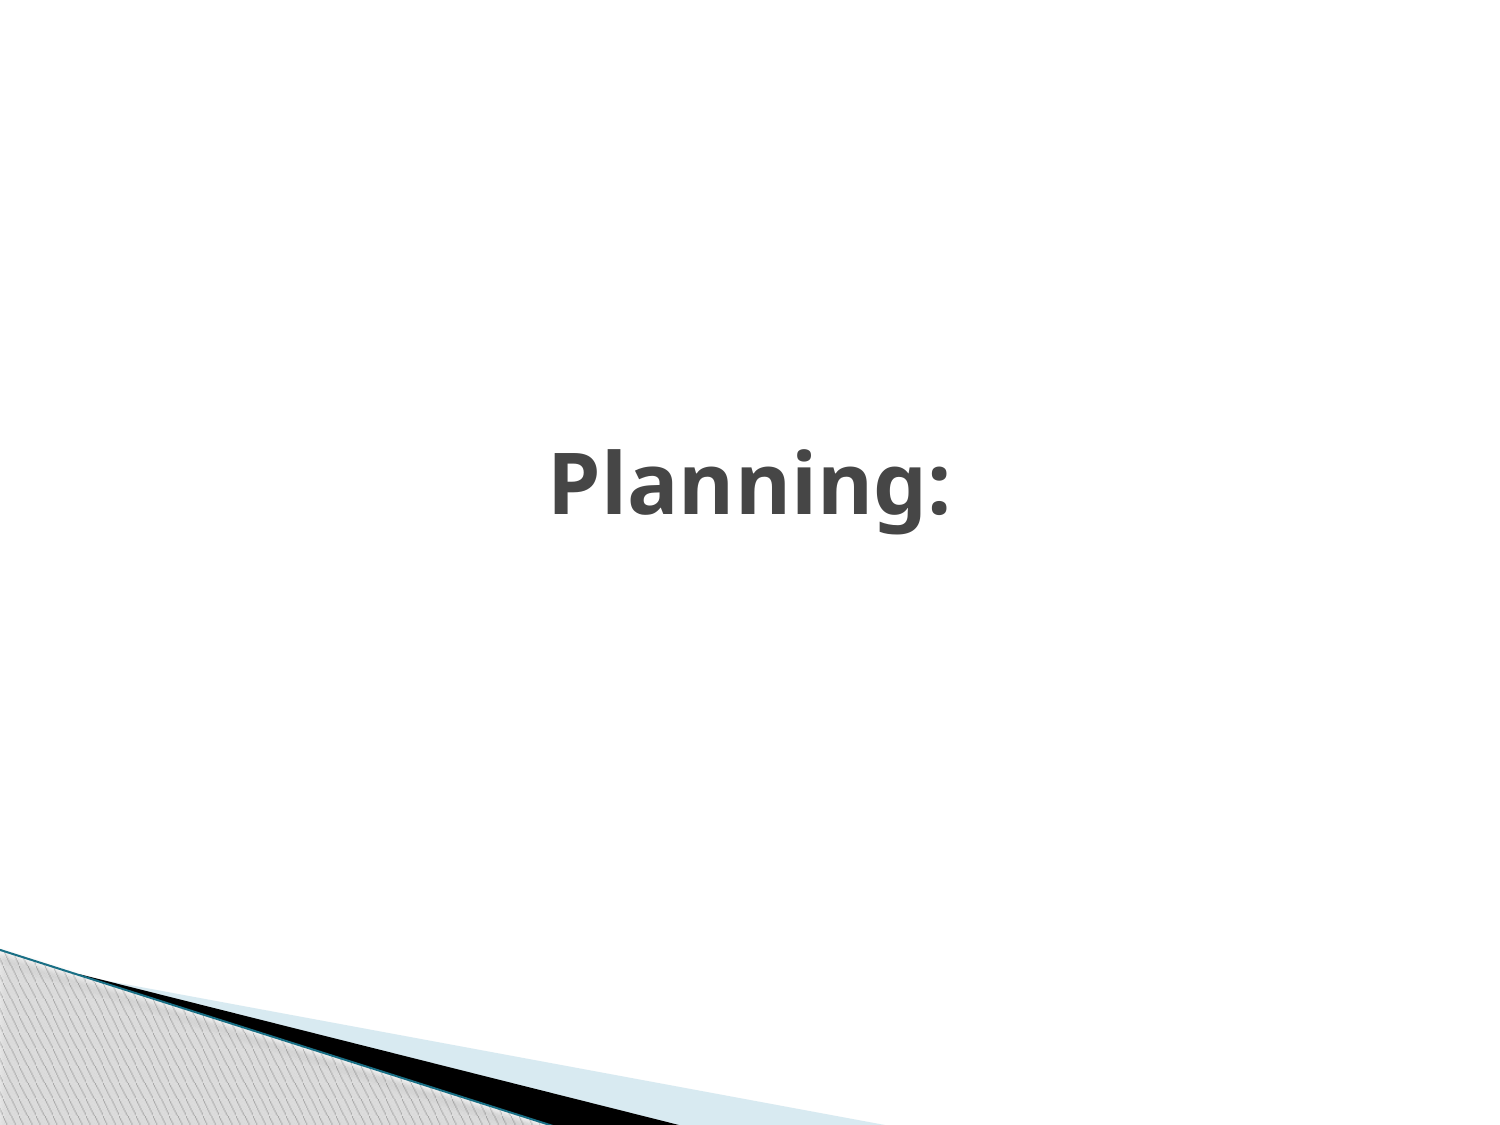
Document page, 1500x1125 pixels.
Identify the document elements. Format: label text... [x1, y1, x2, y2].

title Planning: [75, 386, 1425, 575]
